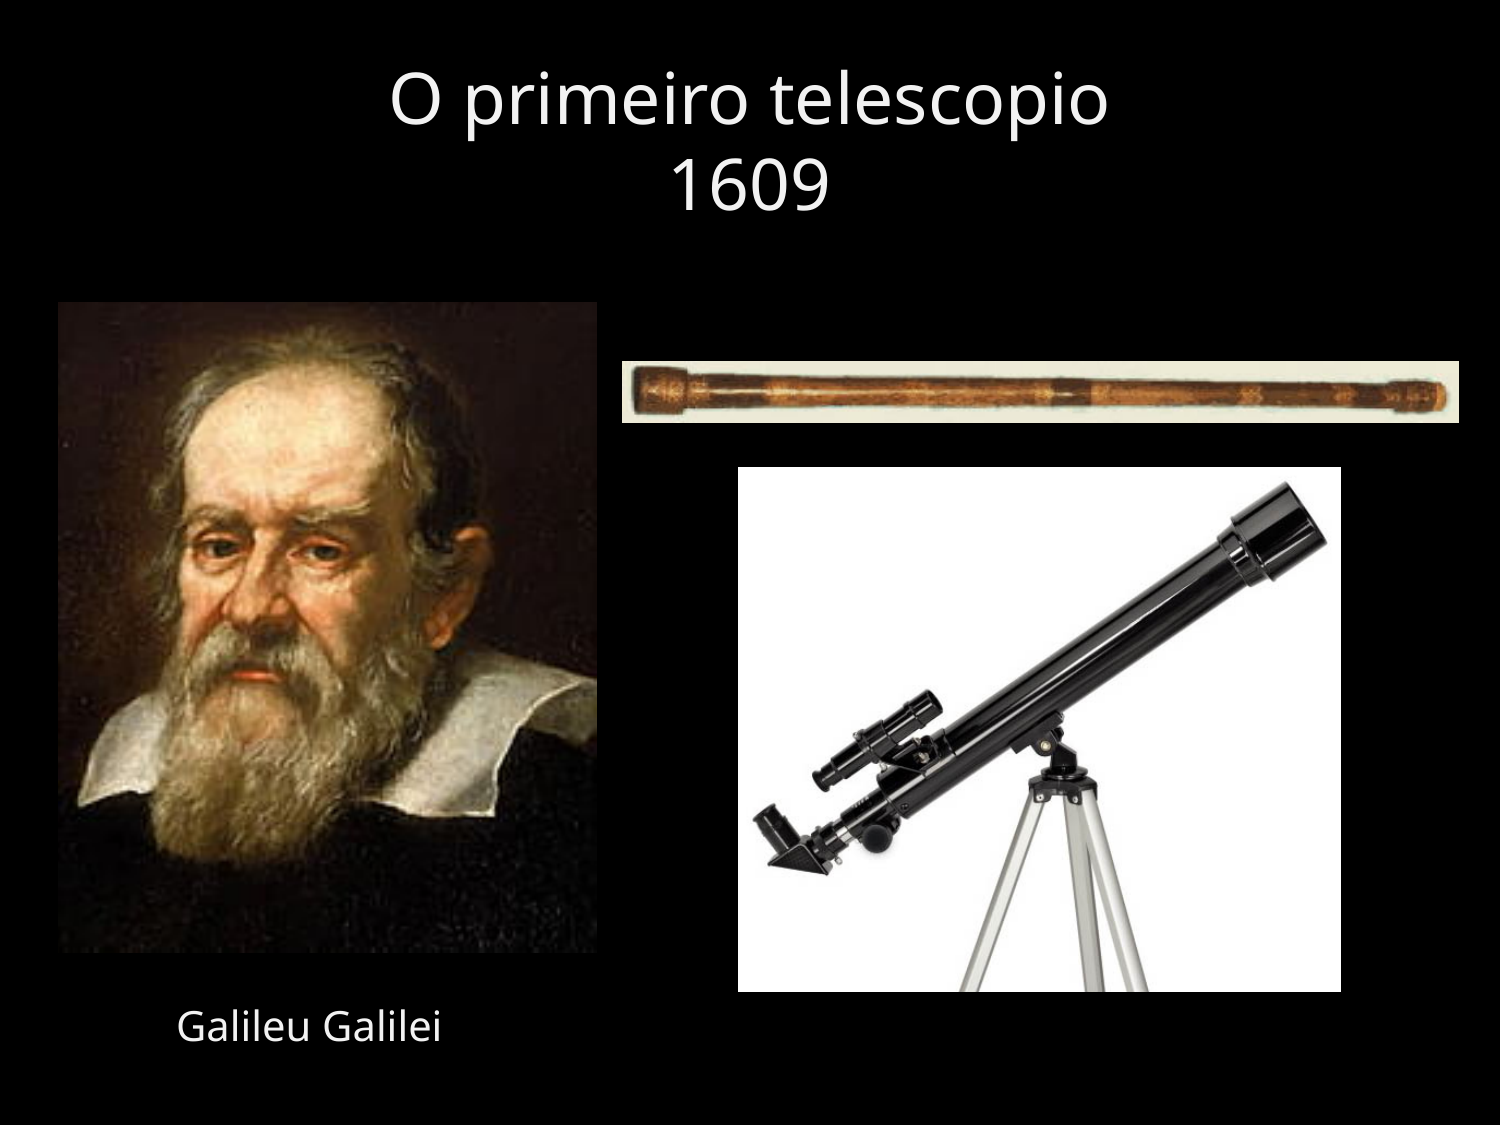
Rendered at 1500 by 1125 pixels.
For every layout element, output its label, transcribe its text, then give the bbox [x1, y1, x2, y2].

picture [737, 467, 1341, 993]
picture [622, 361, 1459, 423]
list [58, 302, 597, 953]
text_box Galileu Galilei [161, 992, 458, 1057]
title O primeiro telescopio 1609 [75, 45, 1425, 233]
